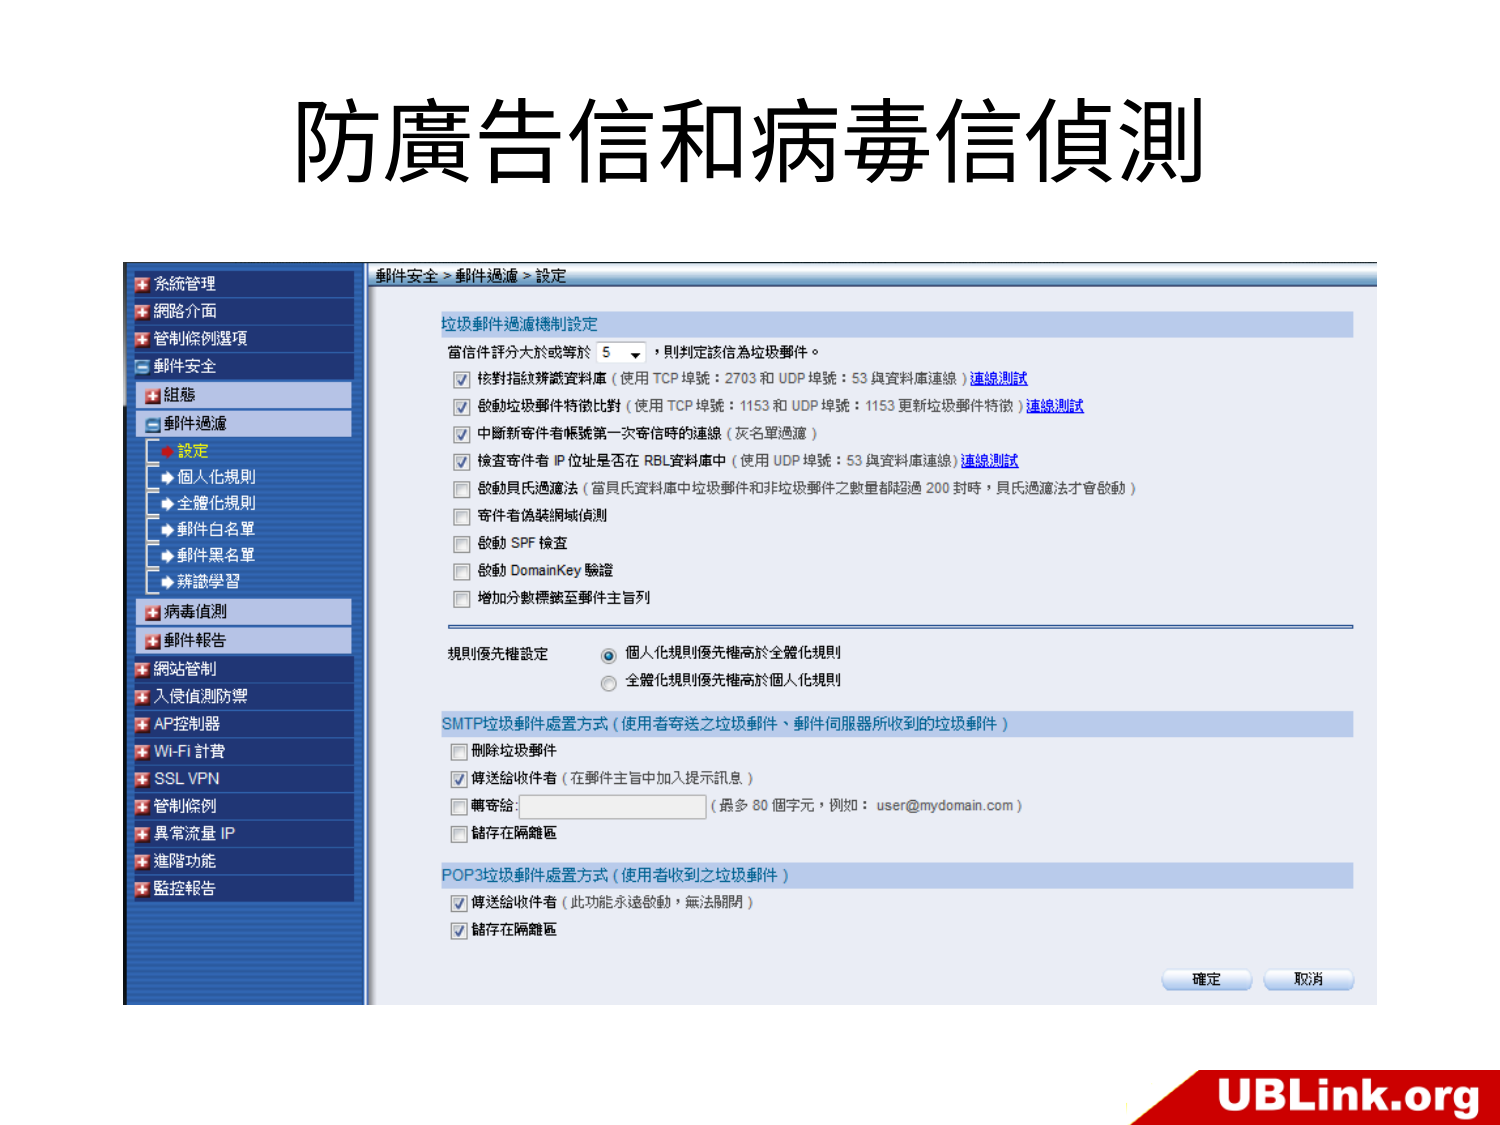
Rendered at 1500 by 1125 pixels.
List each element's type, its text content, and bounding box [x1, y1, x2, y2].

picture [1126, 1070, 1500, 1125]
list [123, 262, 1377, 1006]
title 防廣告信和病毒信偵測 [75, 45, 1425, 233]
